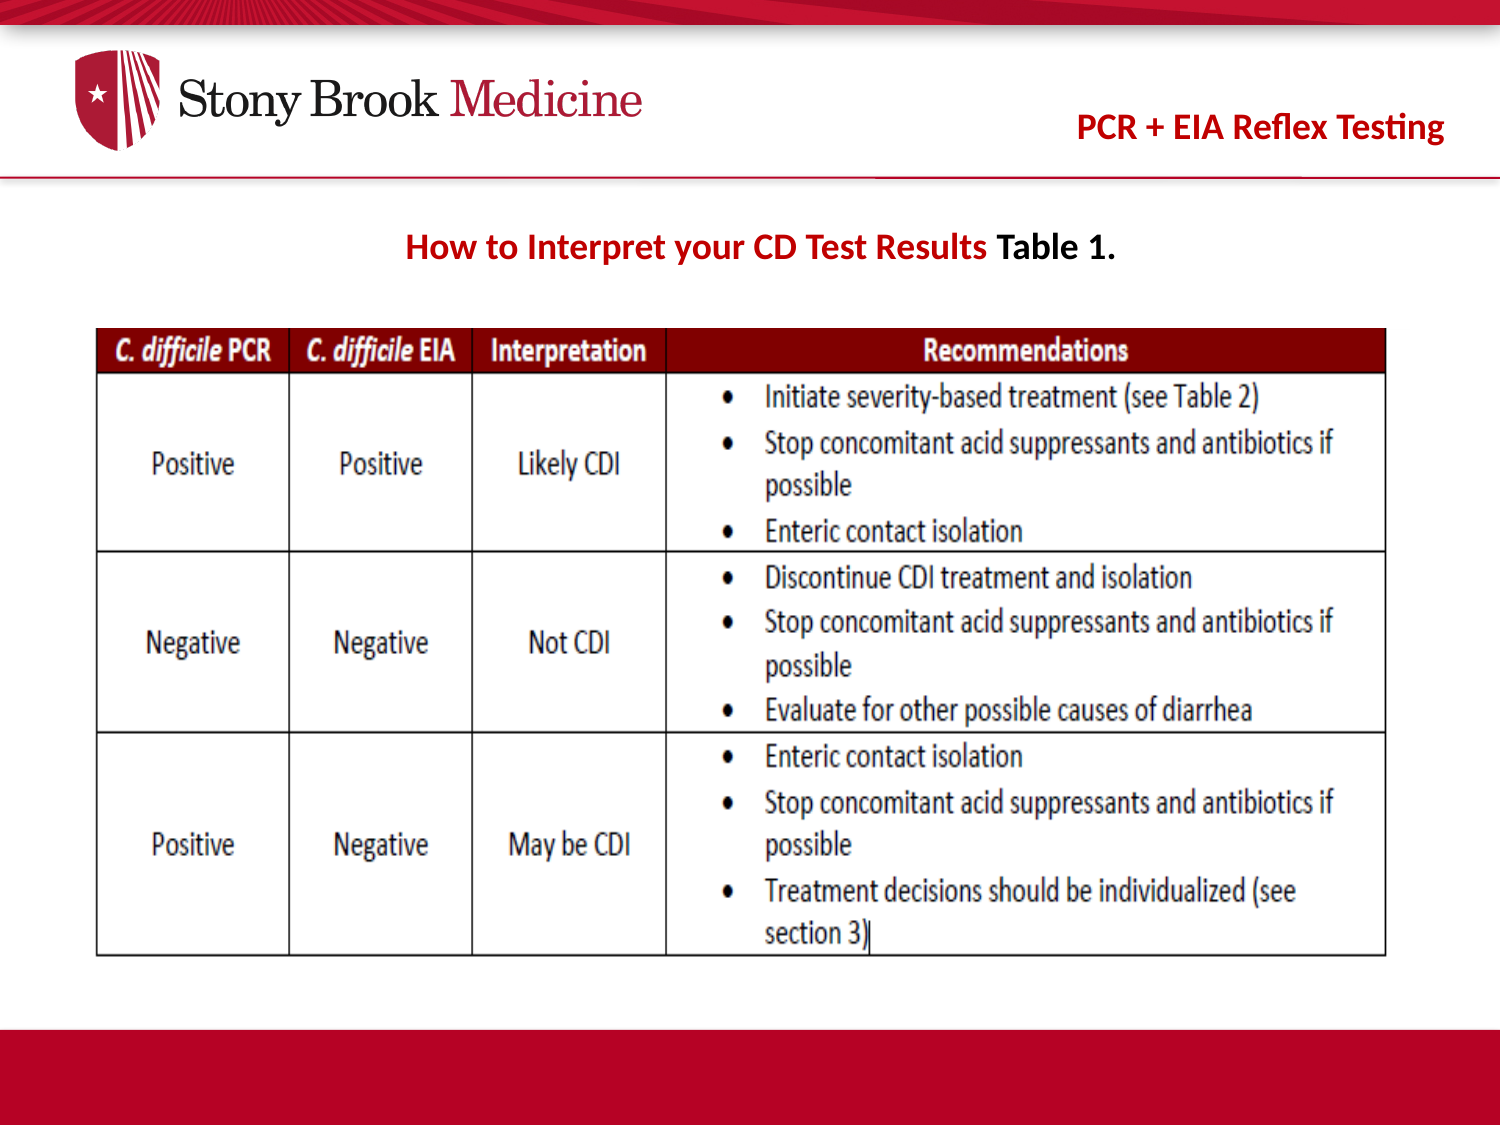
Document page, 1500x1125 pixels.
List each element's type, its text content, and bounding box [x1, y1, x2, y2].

text_box PCR + EIA Reflex Testing [863, 87, 1460, 154]
title When to Reflex? [103, 42, 1397, 198]
picture [0, 0, 1500, 25]
picture [75, 48, 103, 151]
picture [90, 327, 1410, 959]
text_box How to Interpret your CD Test Results Table 1. [307, 207, 1140, 275]
